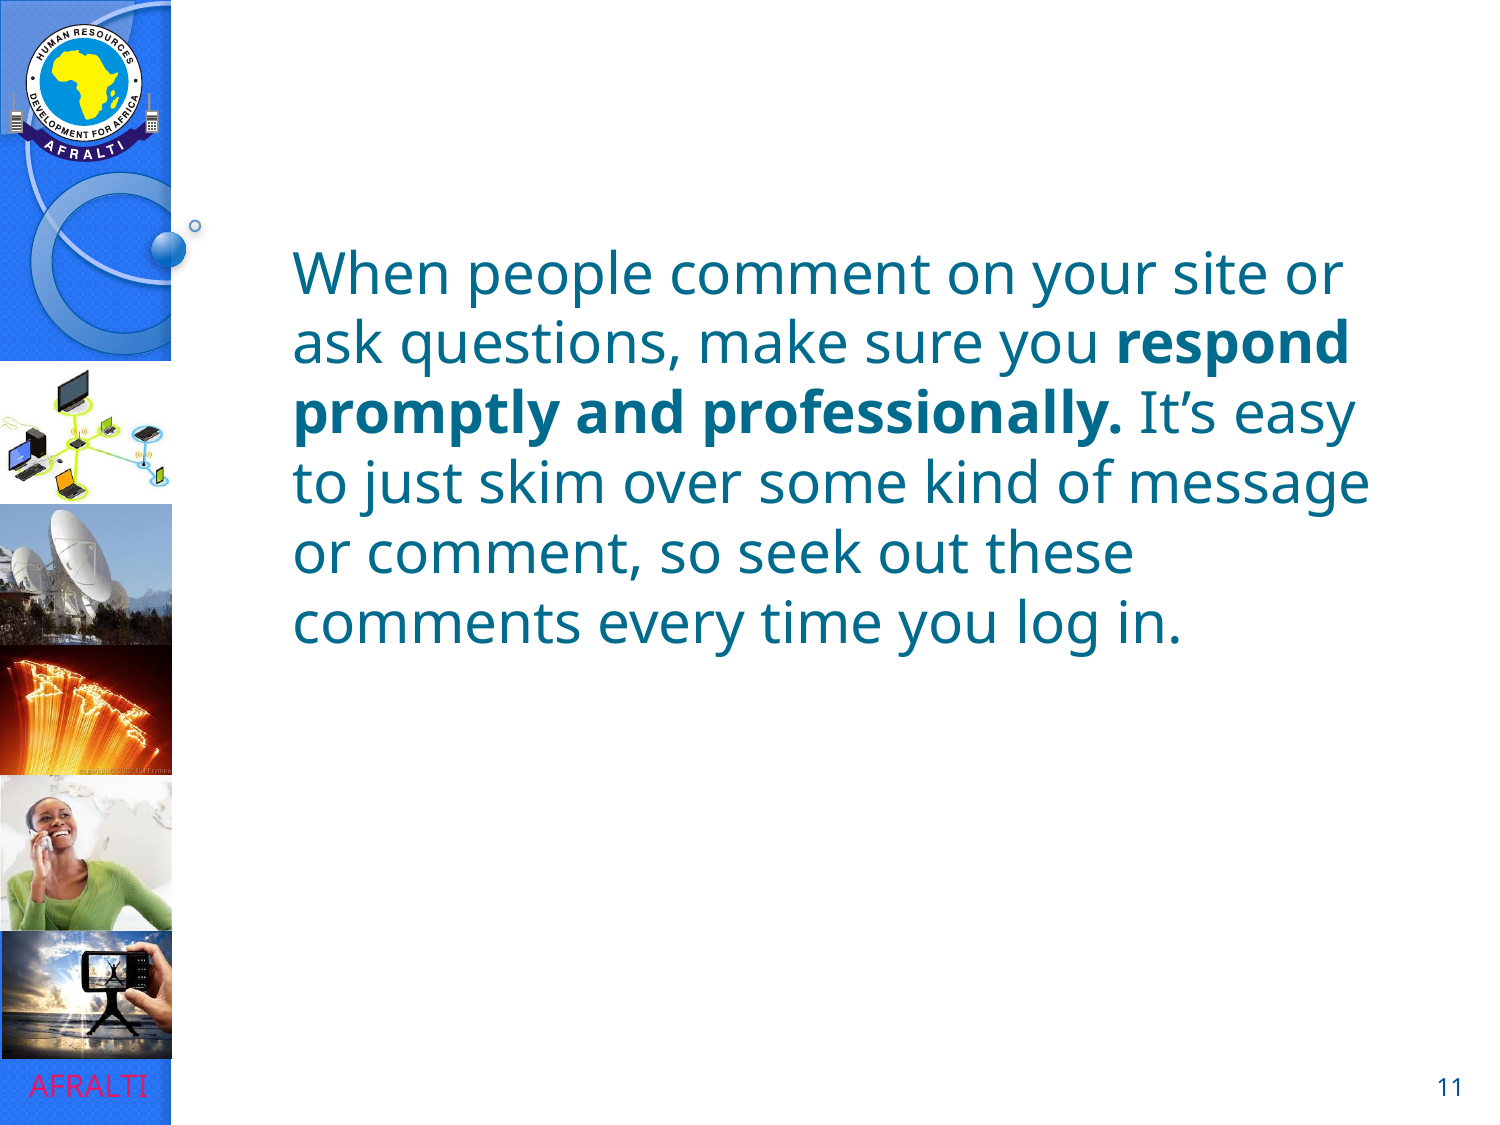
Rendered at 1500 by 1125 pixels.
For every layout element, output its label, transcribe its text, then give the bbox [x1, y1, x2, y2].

picture [0, 361, 172, 1059]
title When people comment on your site or ask questions, make sure you respond promptly and professionally. It’s easy to just skim over some kind of message or comment, so seek out these comments every time you log in. [277, 101, 1412, 663]
slide_number 11 [1413, 1034, 1488, 1113]
